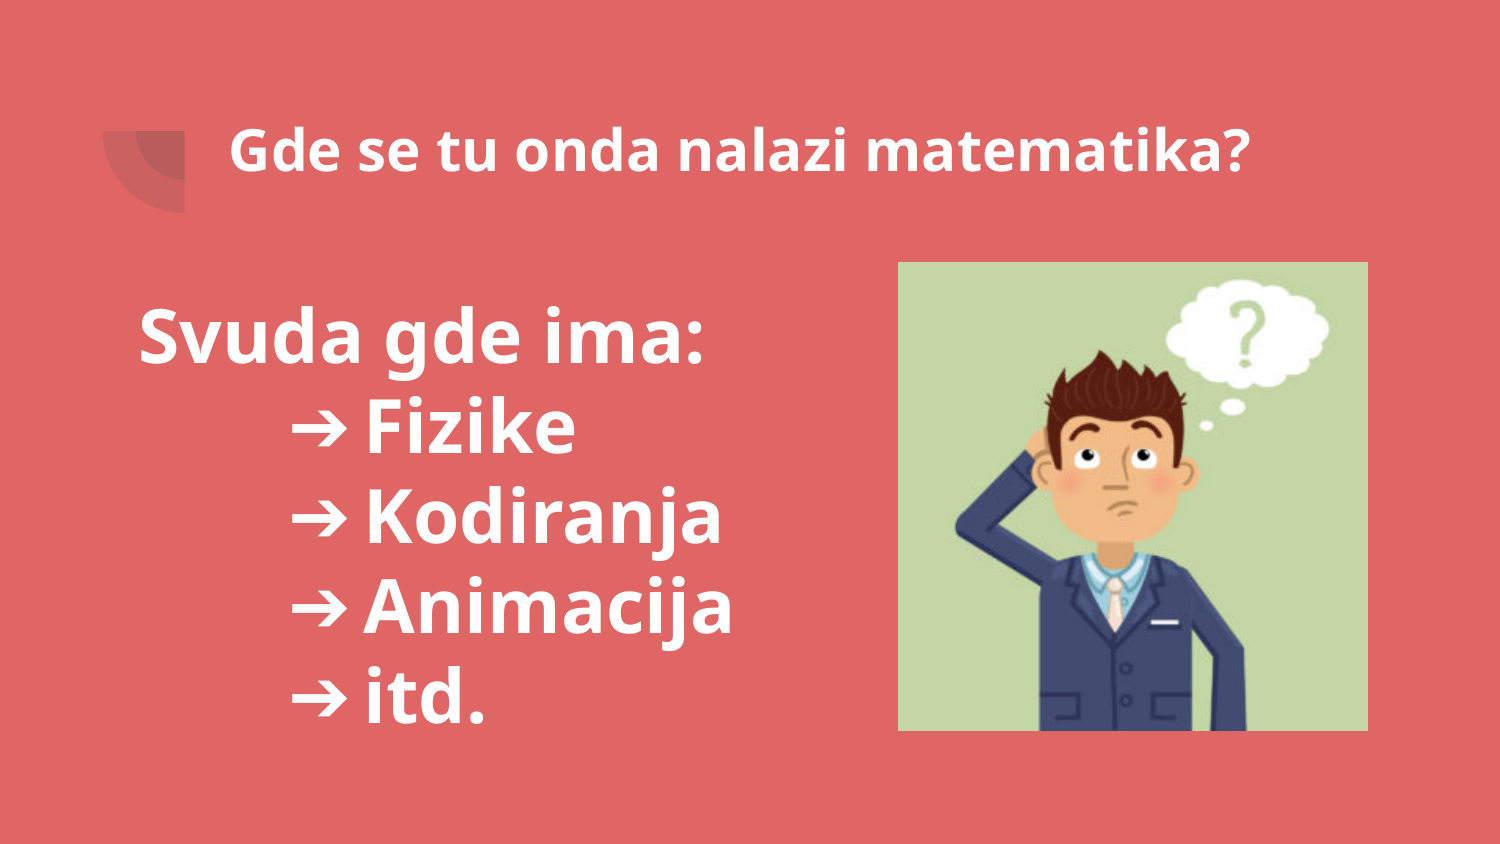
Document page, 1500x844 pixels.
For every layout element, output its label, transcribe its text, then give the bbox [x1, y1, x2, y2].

title Svuda gde ima: Fizike Kodiranja Animacija itd. [123, 273, 1377, 785]
picture [898, 261, 1368, 732]
title Gde se tu onda nalazi matematika? [213, 98, 1368, 263]
